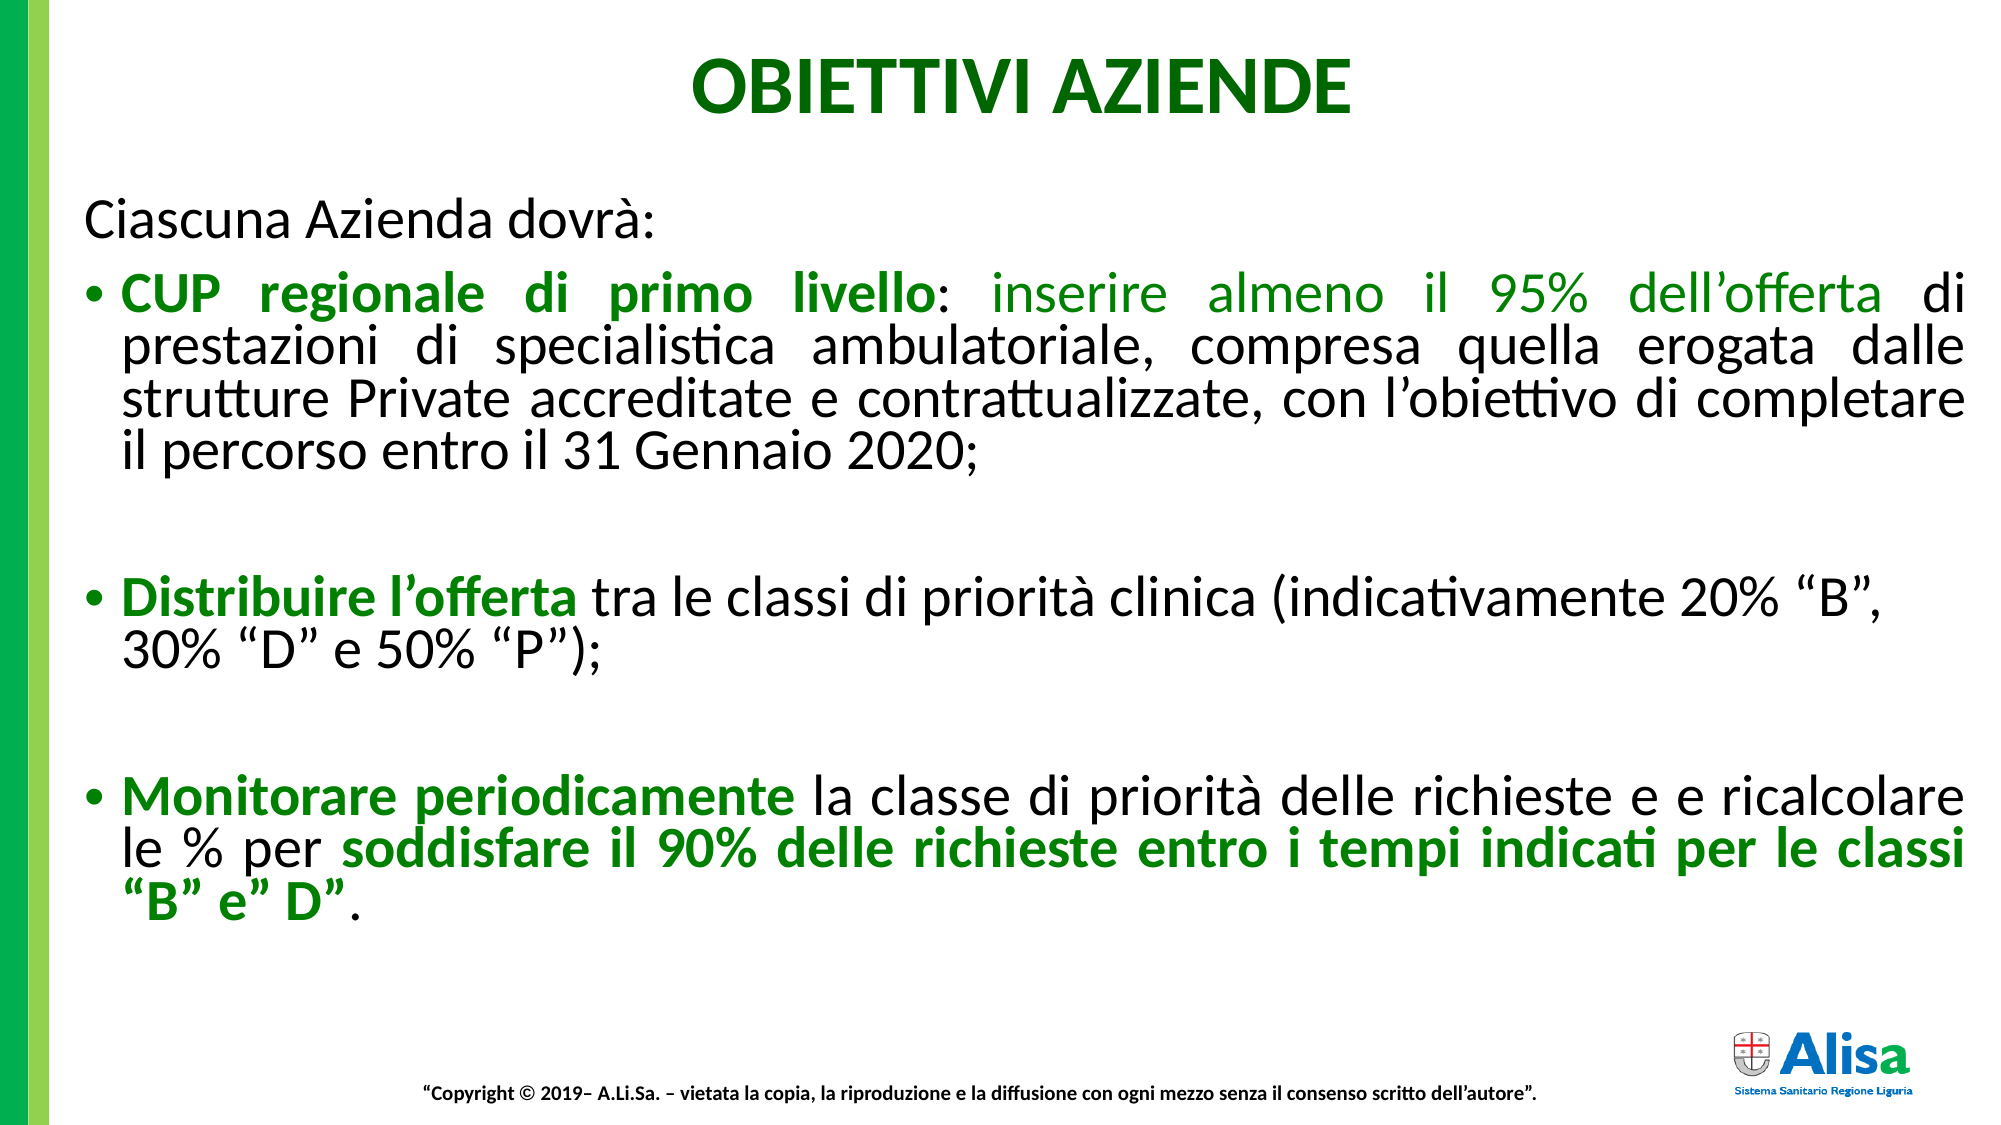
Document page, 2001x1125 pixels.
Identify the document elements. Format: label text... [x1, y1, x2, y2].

picture [1722, 1062, 1927, 1109]
list Ciascuna Azienda dovrà: CUP regionale di primo livello: inserire almeno il 95% dell’offerta di prestazioni di specialistica ambulatoriale, compresa quella erogata dalle strutture Private accreditate e contrattualizzate, con l’obiettivo di completare il percorso entro il 31 Gennaio 2020; Distribuire l’offerta tra le classi di priorità clinica (indicativamente 20% “B”, 30% “D” e 50% “P”); Monitorare periodicamente la classe di priorità delle richieste e e ricalcolare le % per soddisfare il 90% delle richieste entro i tempi indicati per le classi “B” e” D”. [69, 139, 1982, 1062]
text_box OBIETTIVI AZIENDE [45, 23, 2000, 139]
